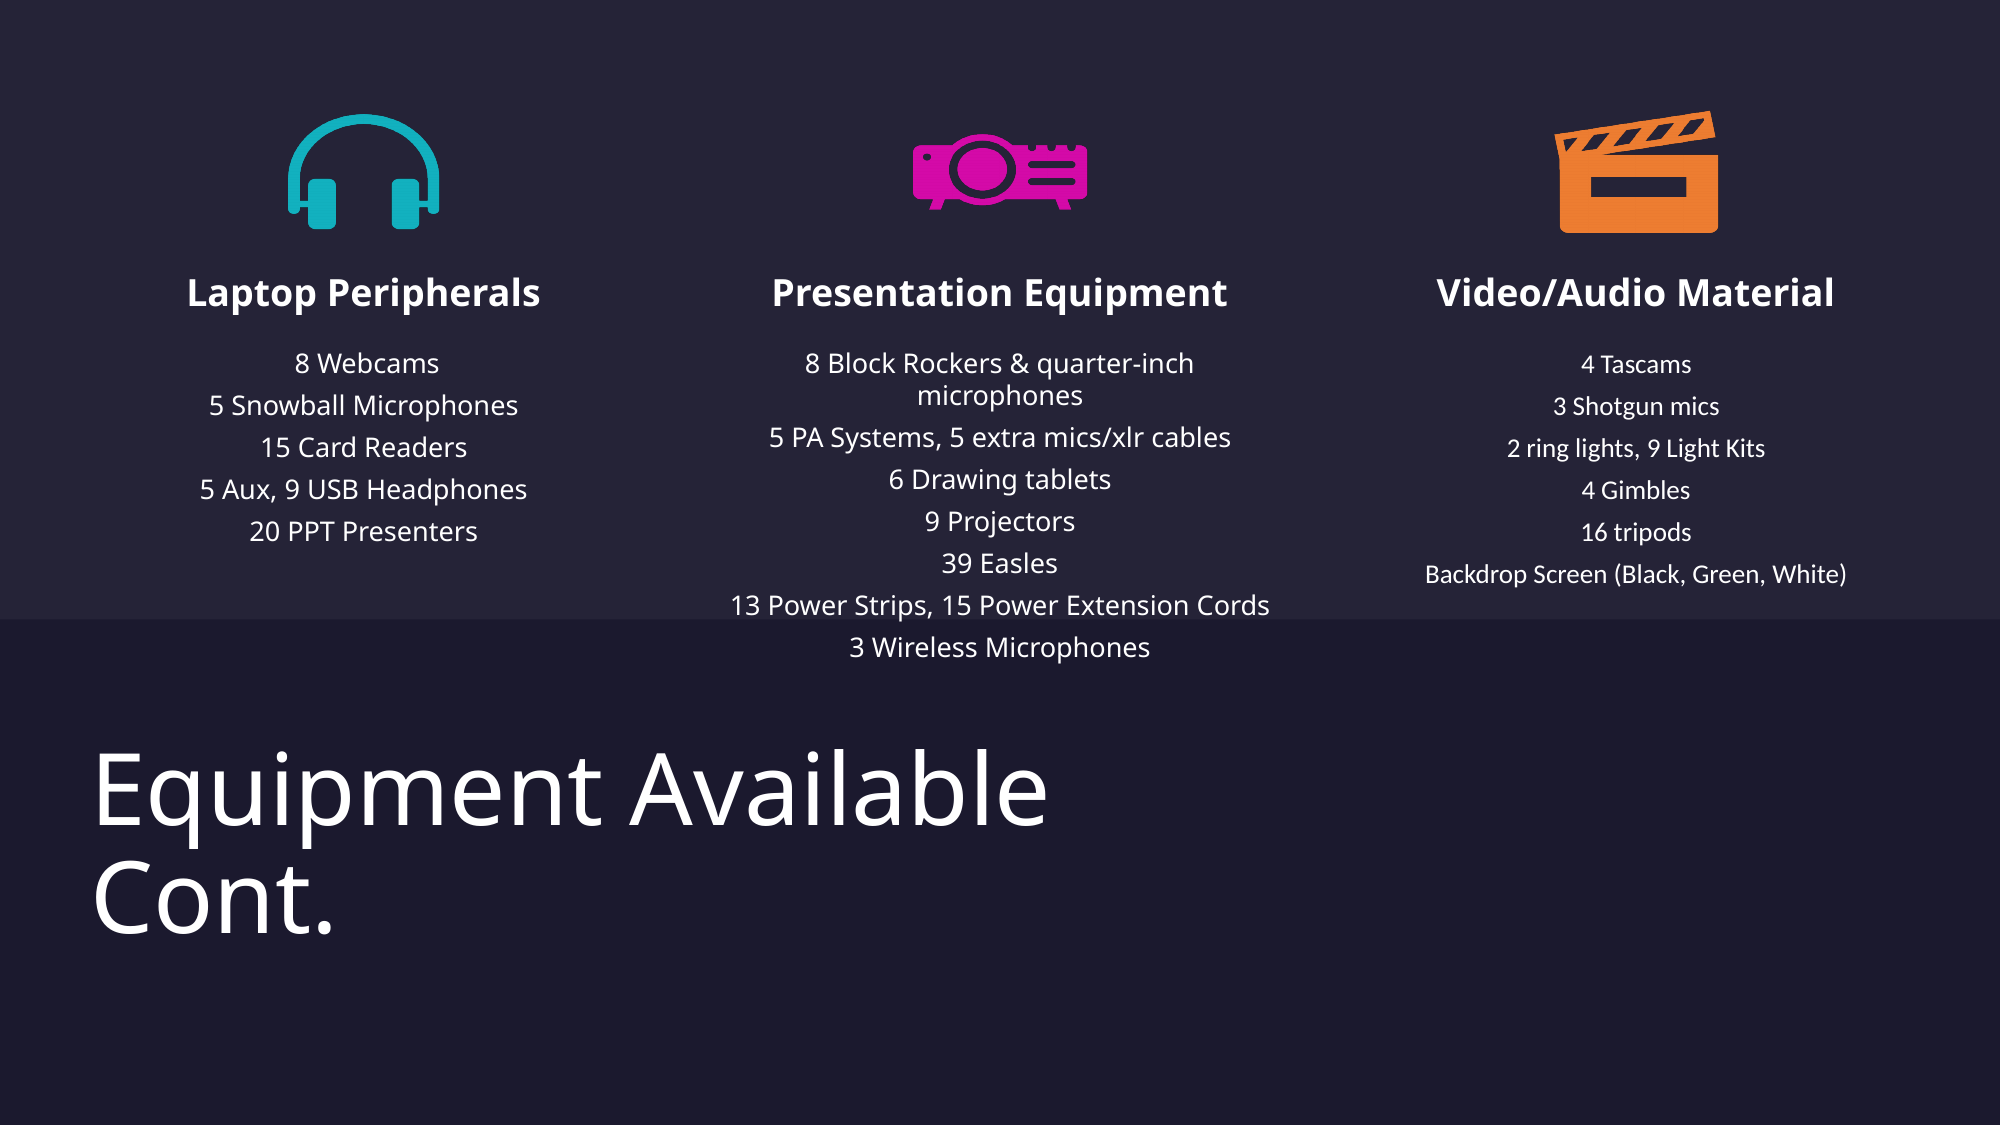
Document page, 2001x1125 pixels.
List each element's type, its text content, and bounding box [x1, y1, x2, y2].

title Equipment Available Cont. [90, 739, 1290, 1000]
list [90, 90, 1910, 545]
text_box [0, 621, 2000, 1125]
text_box [0, 0, 2000, 621]
